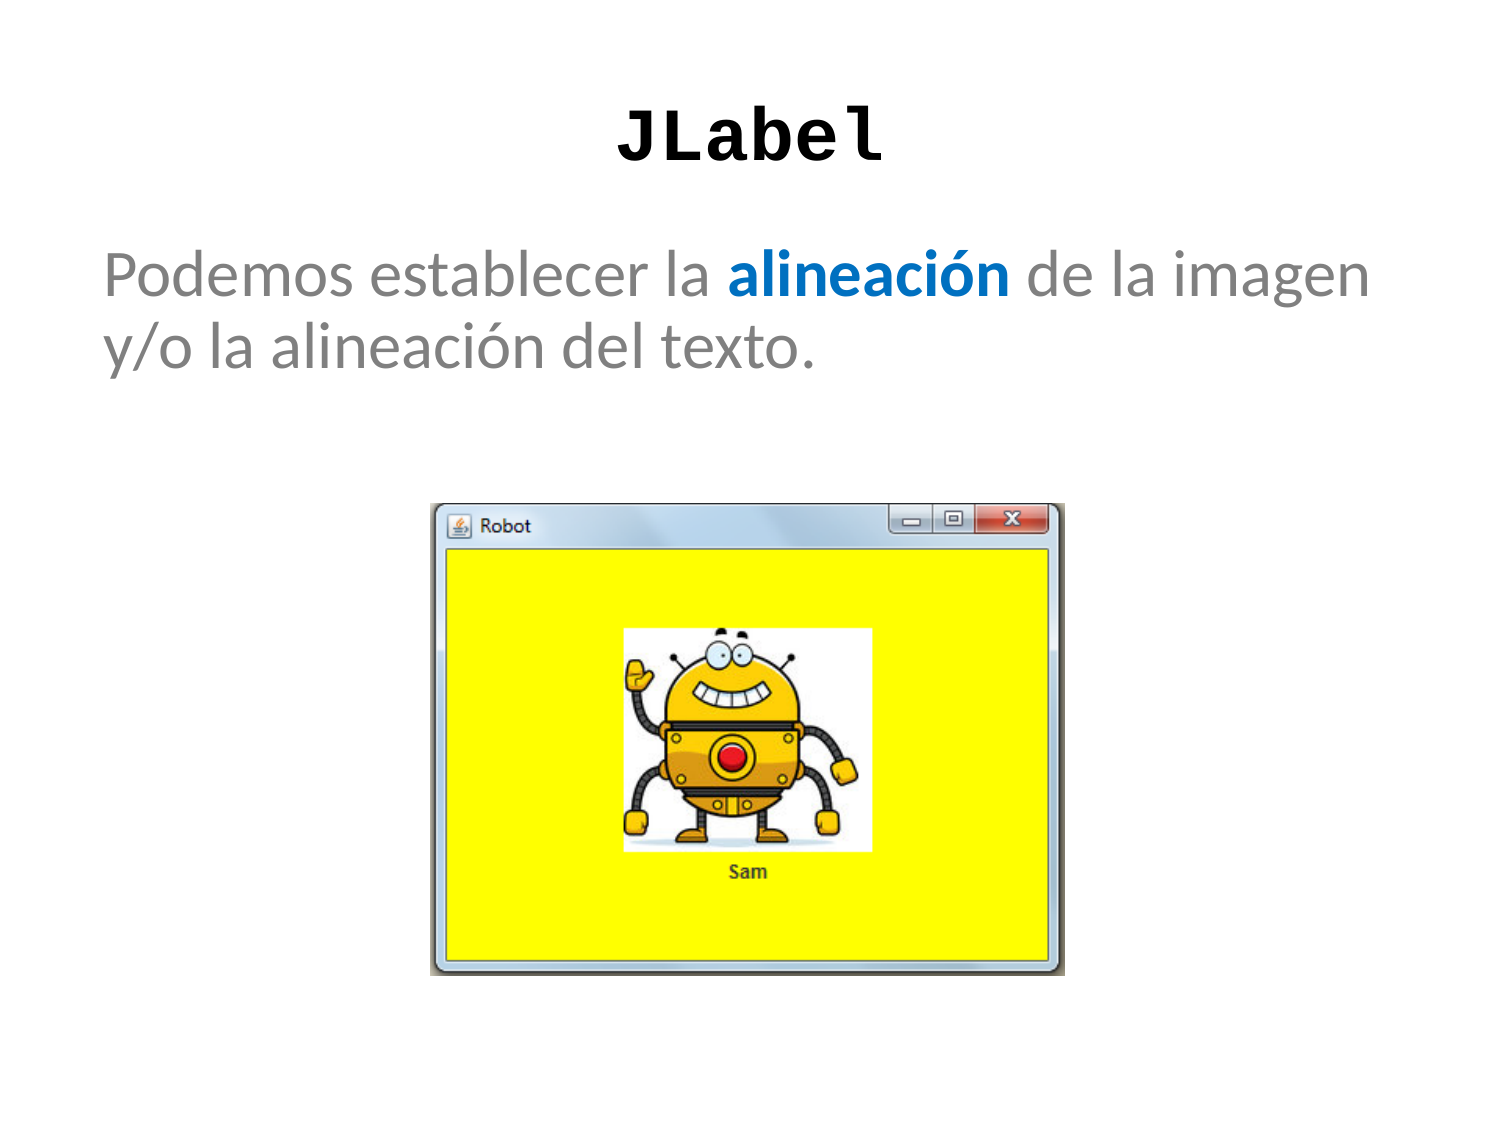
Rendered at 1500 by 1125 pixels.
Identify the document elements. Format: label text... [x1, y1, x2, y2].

title JLabel [112, 0, 1388, 185]
subtitle Podemos establecer la alineación de la imagen y/o la alineación del texto. [88, 231, 1412, 823]
picture [430, 503, 1065, 976]
